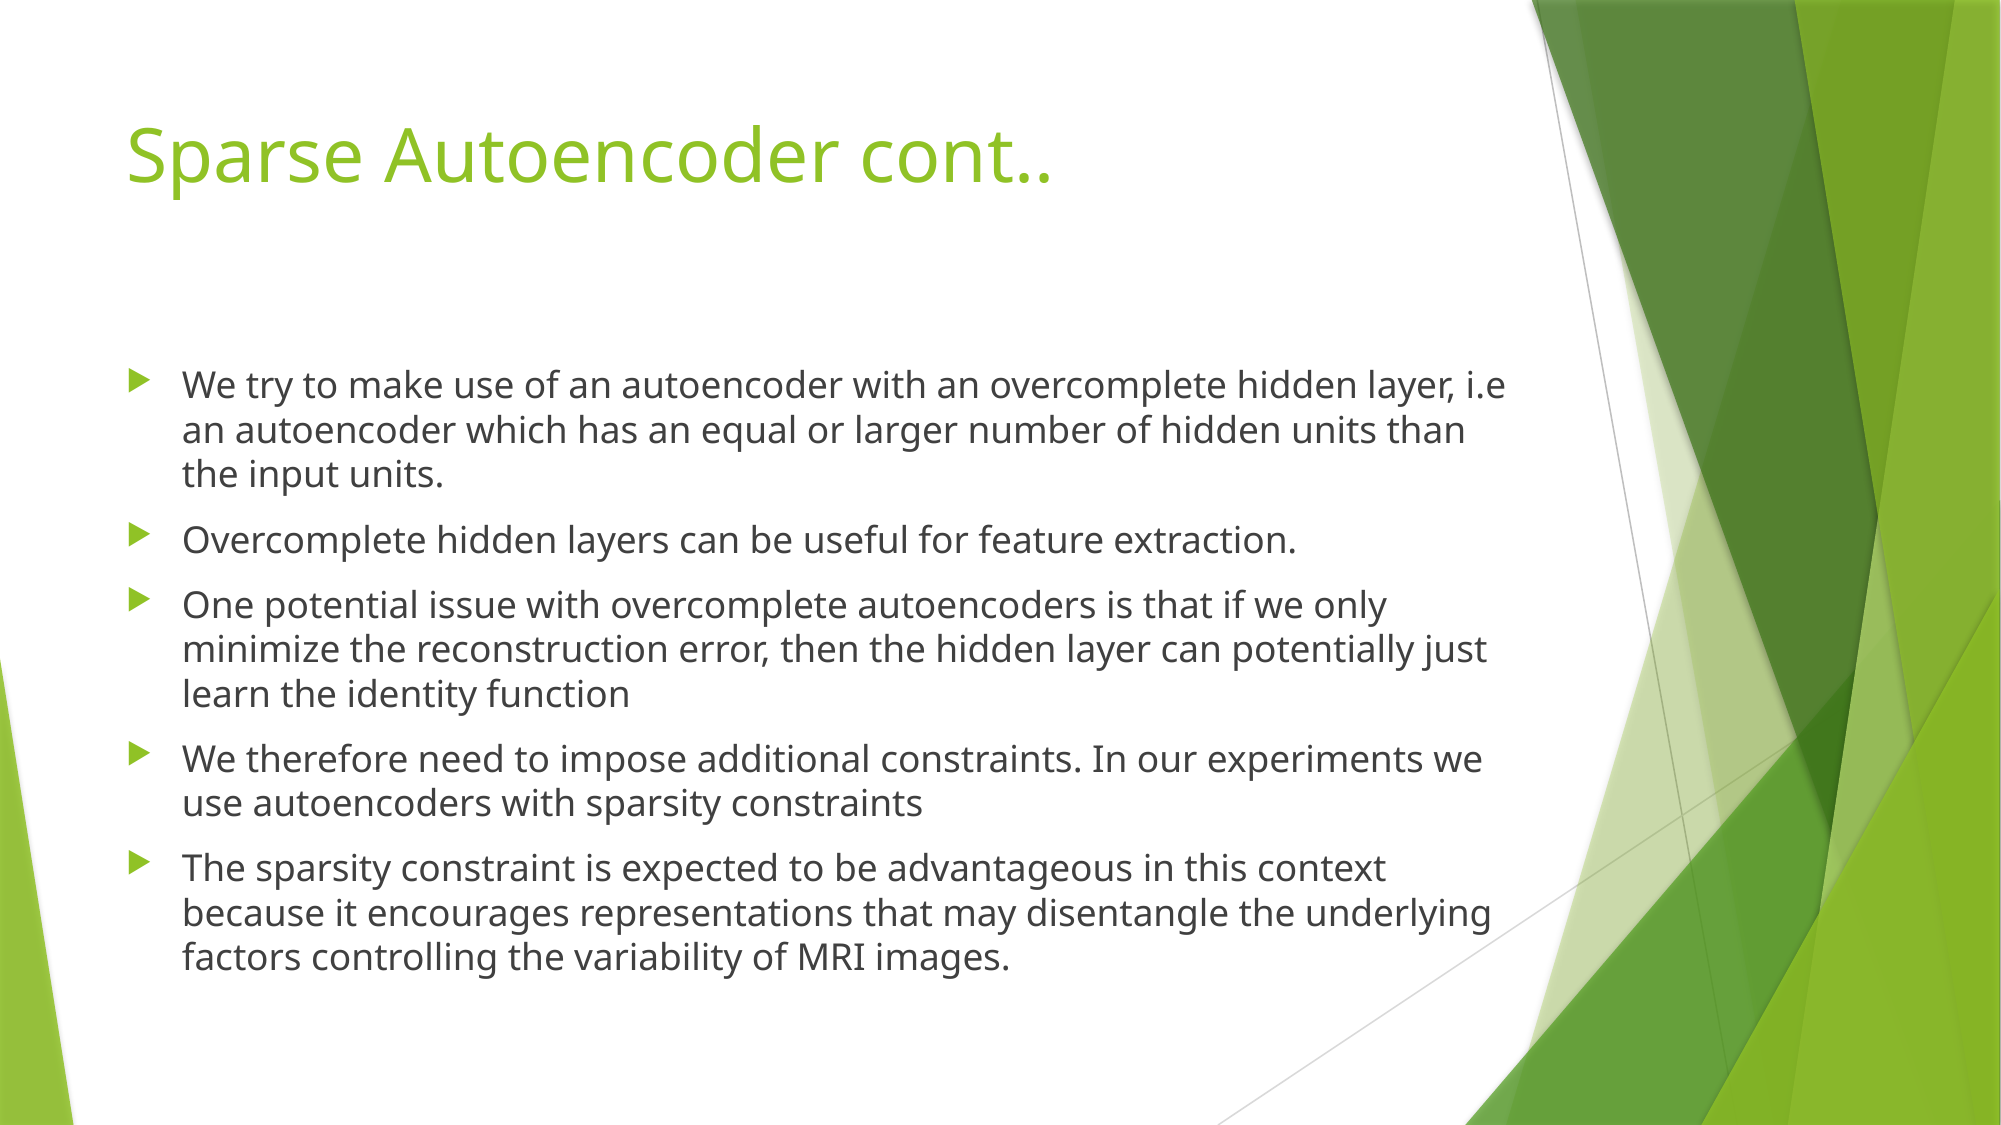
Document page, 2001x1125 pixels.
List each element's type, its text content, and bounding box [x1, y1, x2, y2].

title Sparse Autoencoder cont.. [111, 99, 1522, 317]
list We try to make use of an autoencoder with an overcomplete hidden layer, i.e an autoencoder which has an equal or larger number of hidden units than the input units. Overcomplete hidden layers can be useful for feature extraction. One potential issue with overcomplete autoencoders is that if we only minimize the reconstruction error, then the hidden layer can potentially just learn the identity function We therefore need to impose additional constraints. In our experiments we use autoencoders with sparsity constraints The sparsity constraint is expected to be advantageous in this context because it encourages representations that may disentangle the underlying factors controlling the variability of MRI images. [111, 354, 1522, 992]
